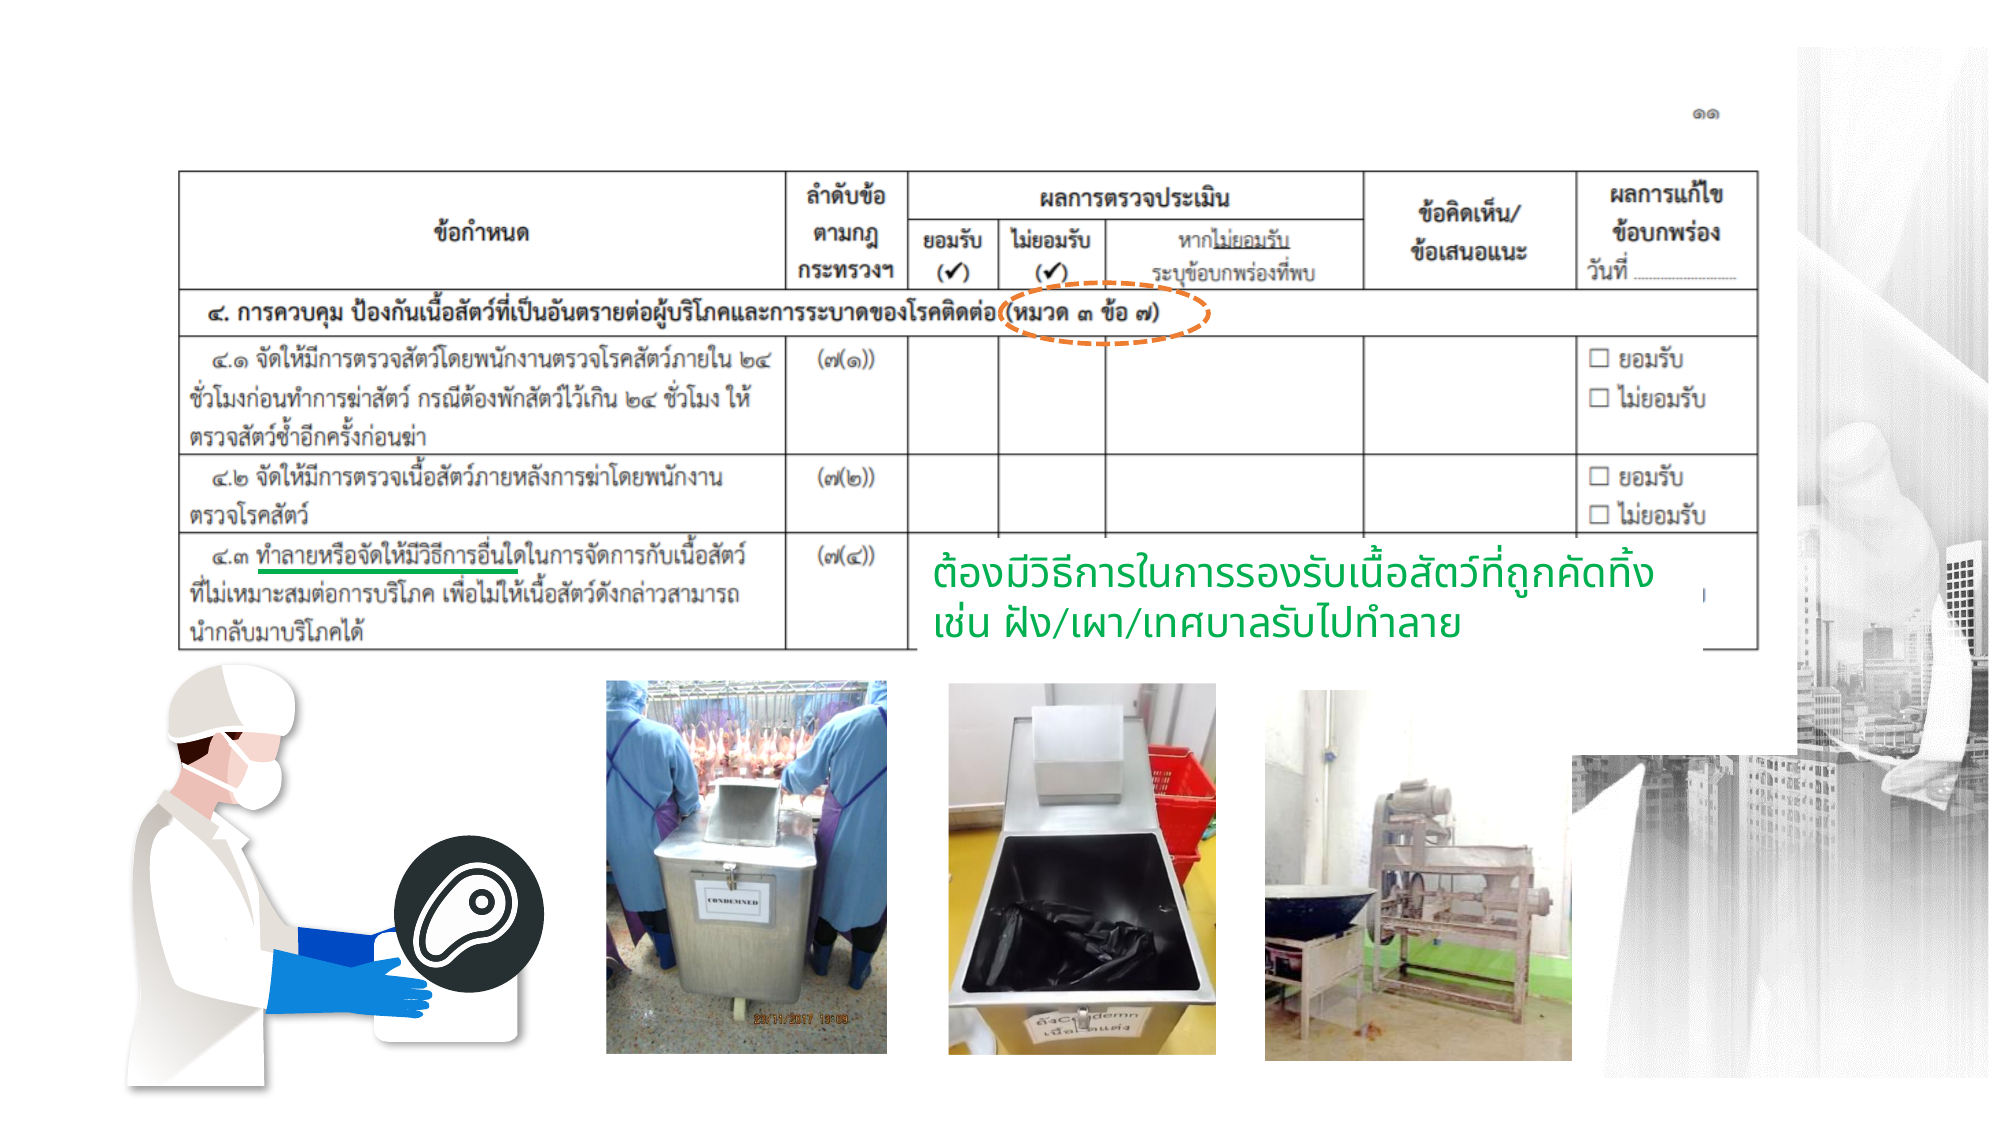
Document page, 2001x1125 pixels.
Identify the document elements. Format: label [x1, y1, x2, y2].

picture [97, 47, 1989, 1086]
